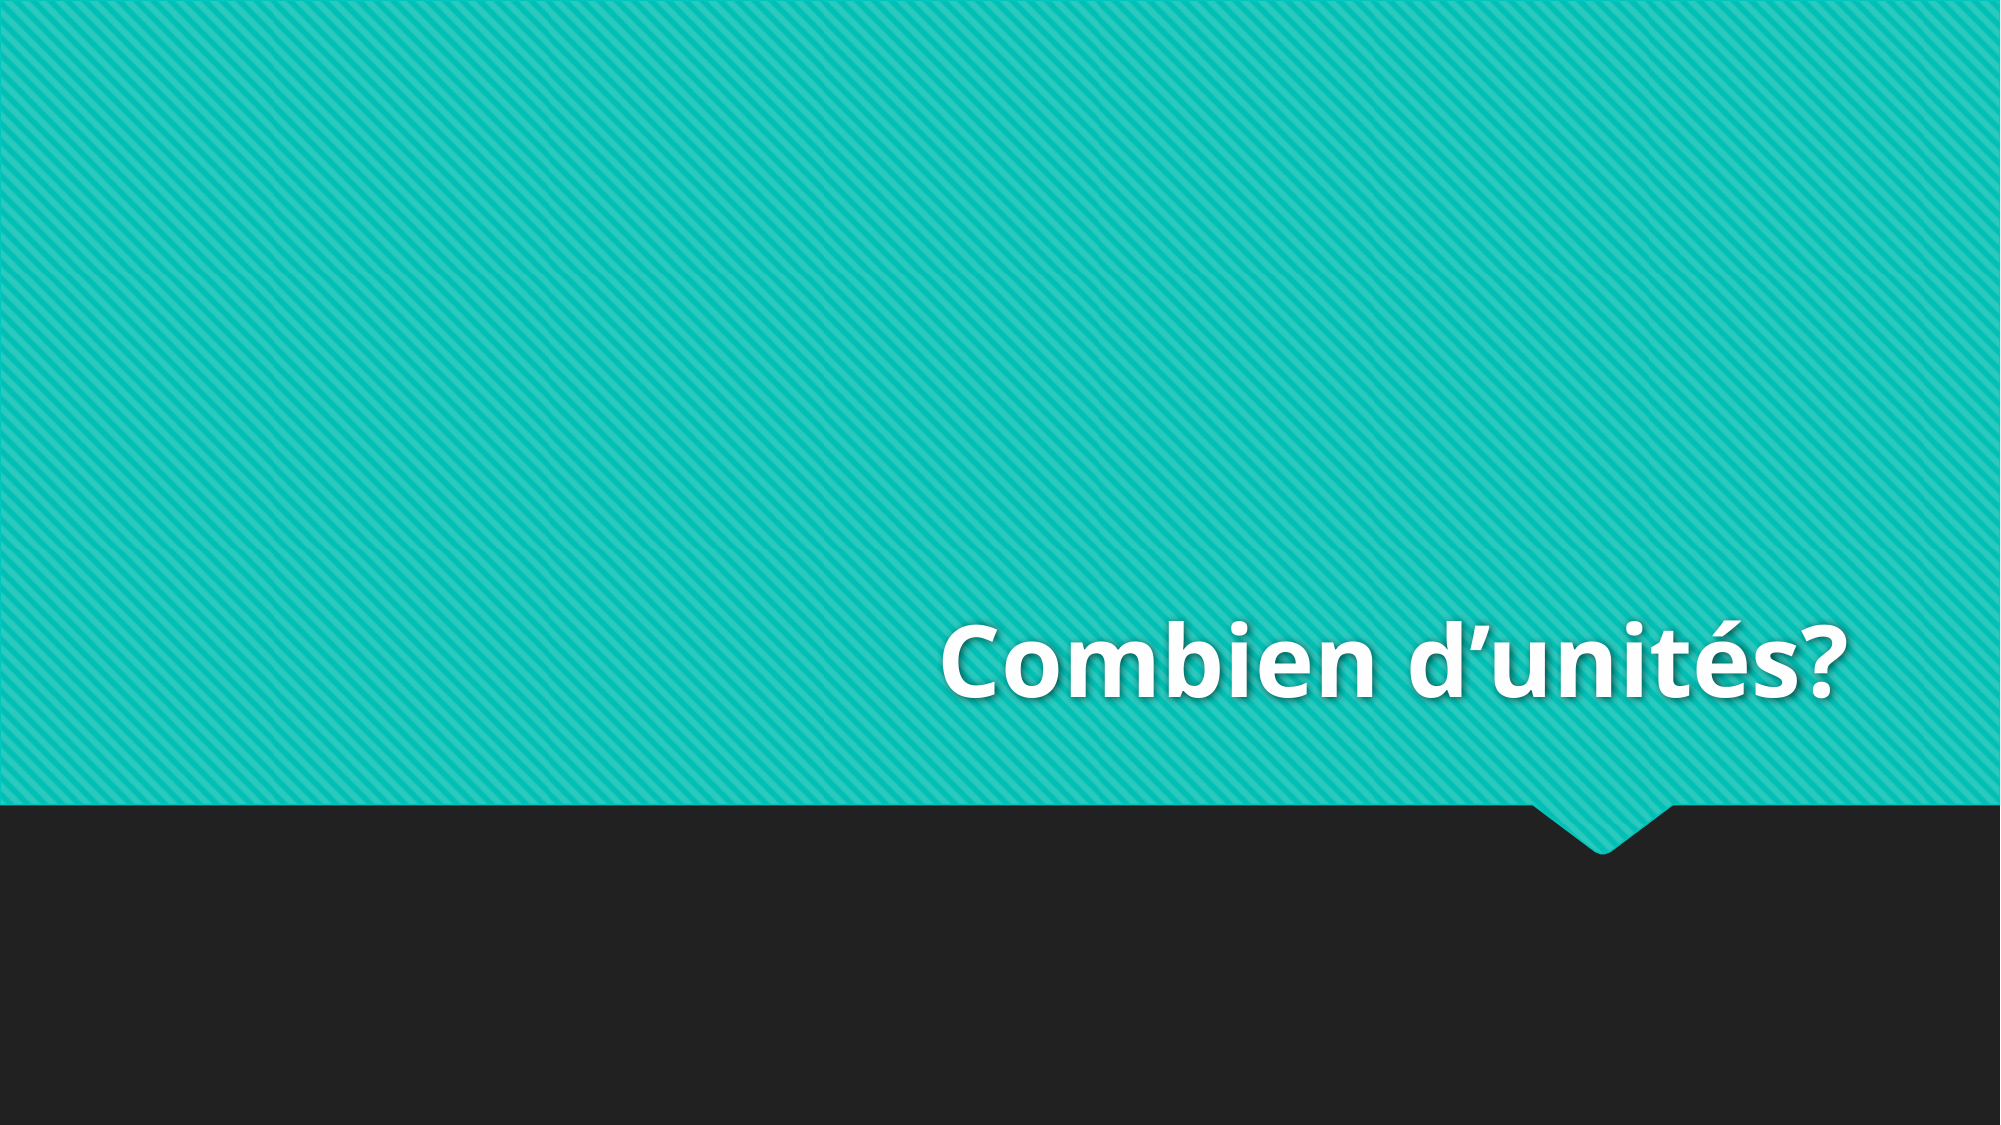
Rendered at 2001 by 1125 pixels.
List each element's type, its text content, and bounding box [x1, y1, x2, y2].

title Combien d’unités? [132, 484, 1866, 726]
